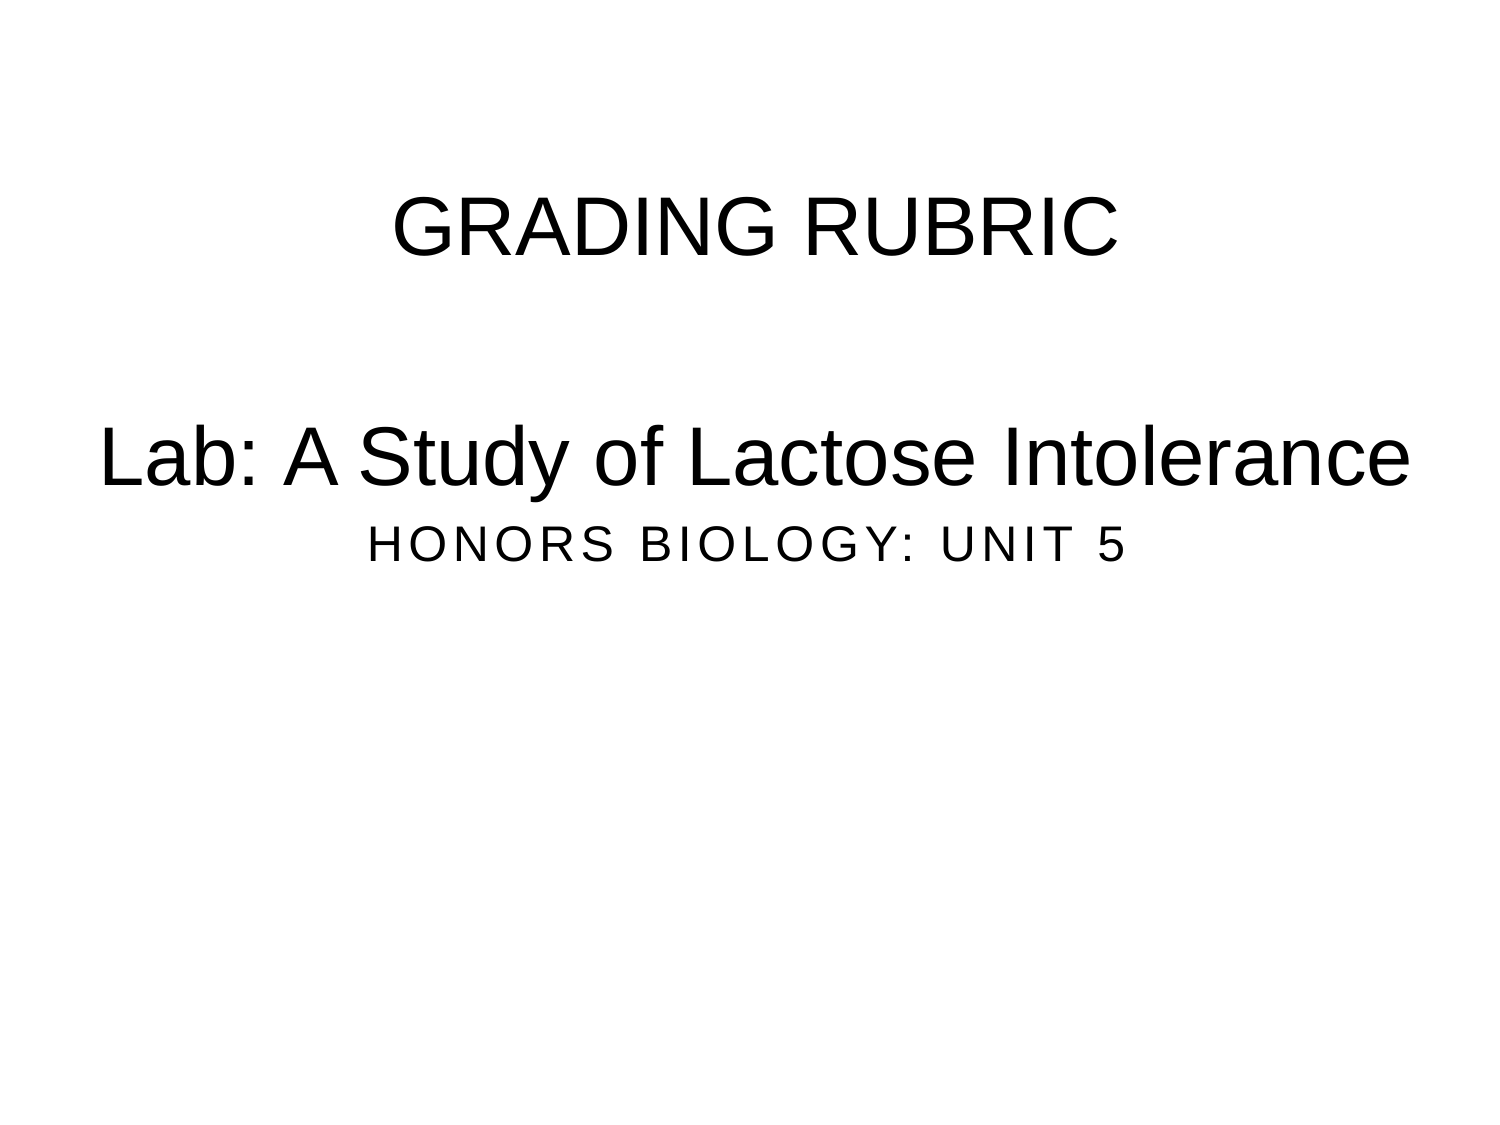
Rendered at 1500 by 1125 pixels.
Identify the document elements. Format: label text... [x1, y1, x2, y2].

text_box GRADING RUBRIC Lab: A Study of Lactose Intolerance HONORS BIOLOGY: UNIT 5 [37, 50, 1475, 624]
